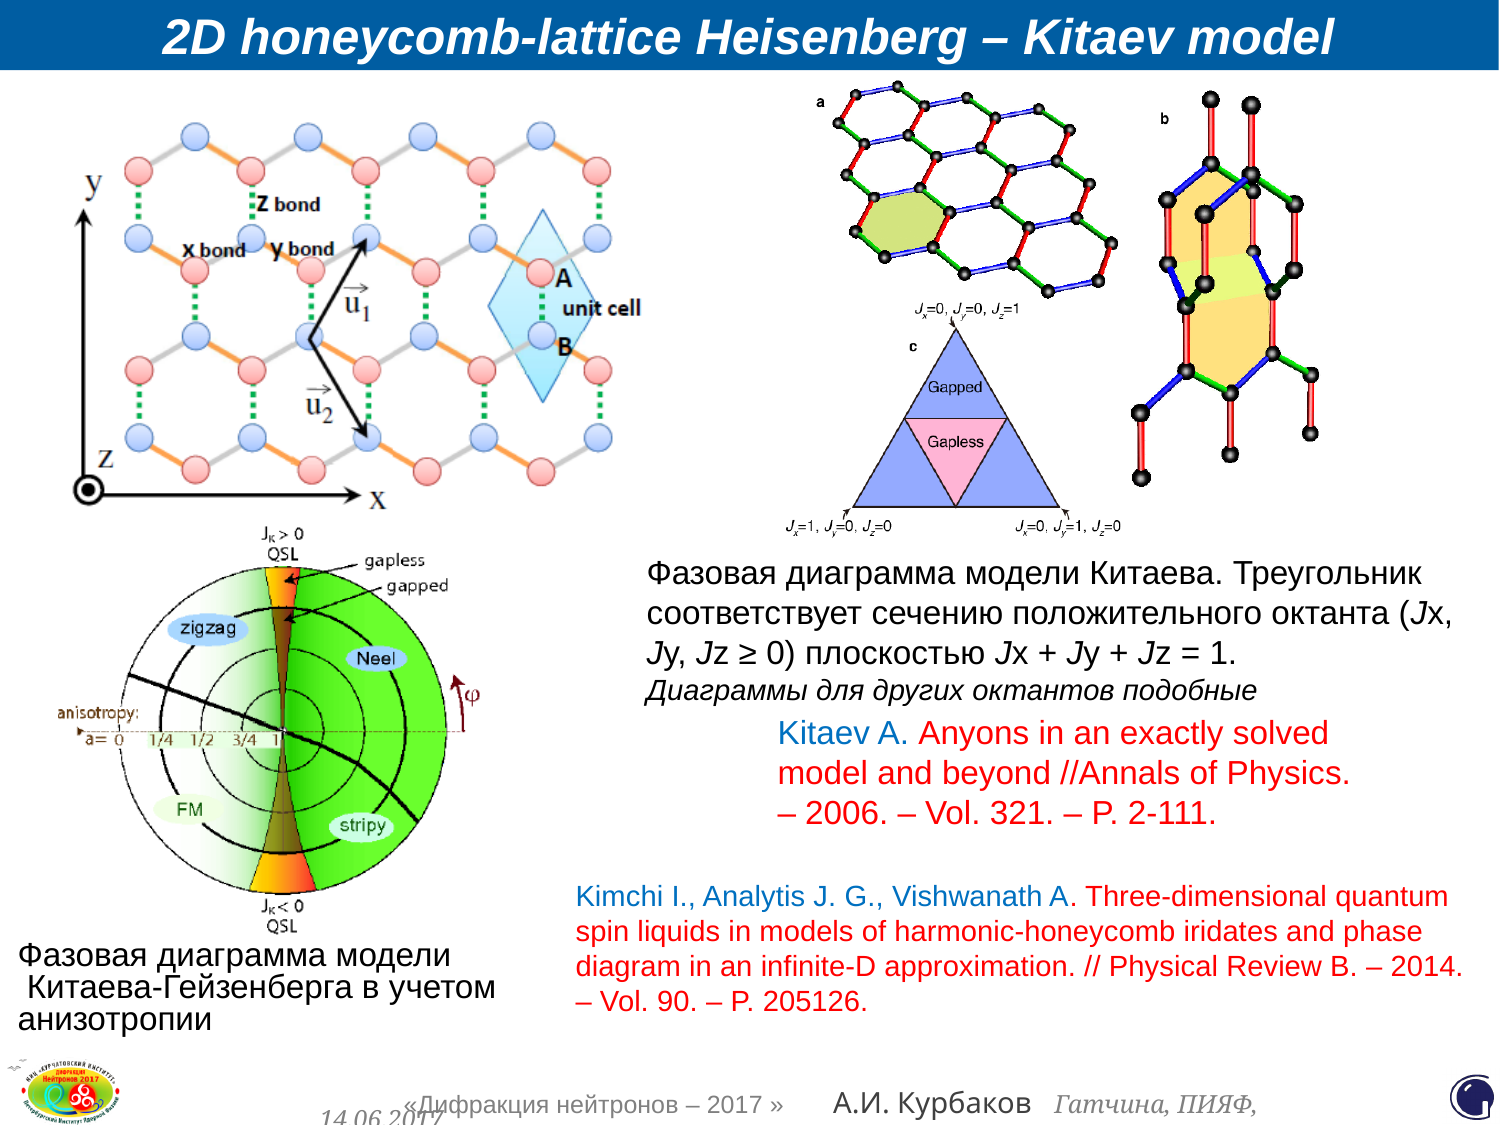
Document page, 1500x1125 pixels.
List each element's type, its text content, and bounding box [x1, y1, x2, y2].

picture [17, 74, 692, 949]
picture [785, 74, 1330, 543]
text_box «Дифракция нейтронов – 2017 » А.И. Курбаков Гатчина, ПИЯФ, 14.06.2017 [304, 1092, 1398, 1125]
text_box Kimchi I., Analytis J. G., Vishwanath A. Three-dimensional quantum spin liquids in models of harmonic-honeycomb iridates and phase diagram in an infinite-D approximation. // Physical Review B. – 2014. – Vol. 90. – P. 205126. [560, 869, 1483, 1025]
picture [0, 1053, 146, 1125]
text_box Фазовая диаграмма модели Китаева-Гейзенберга в учетом анизотропии [2, 933, 640, 1045]
text_box Фазовая диаграмма модели Китаева. Треугольник соответствует сечению положительного октанта (Jx, Jy, Jz ≥ 0) плоскостью Jx + Jy + Jz = 1. Диаграммы для других октантов подобные [631, 544, 1483, 714]
text_box Kitaev A. Anyons in an exactly solved model and beyond //Annals of Physics. – 2006. – Vol. 321. – P. 2-111. [762, 703, 1377, 839]
picture [1441, 1068, 1500, 1124]
text_box 2D honeycomb-lattice Heisenberg – Kitaev model [0, 0, 1499, 71]
